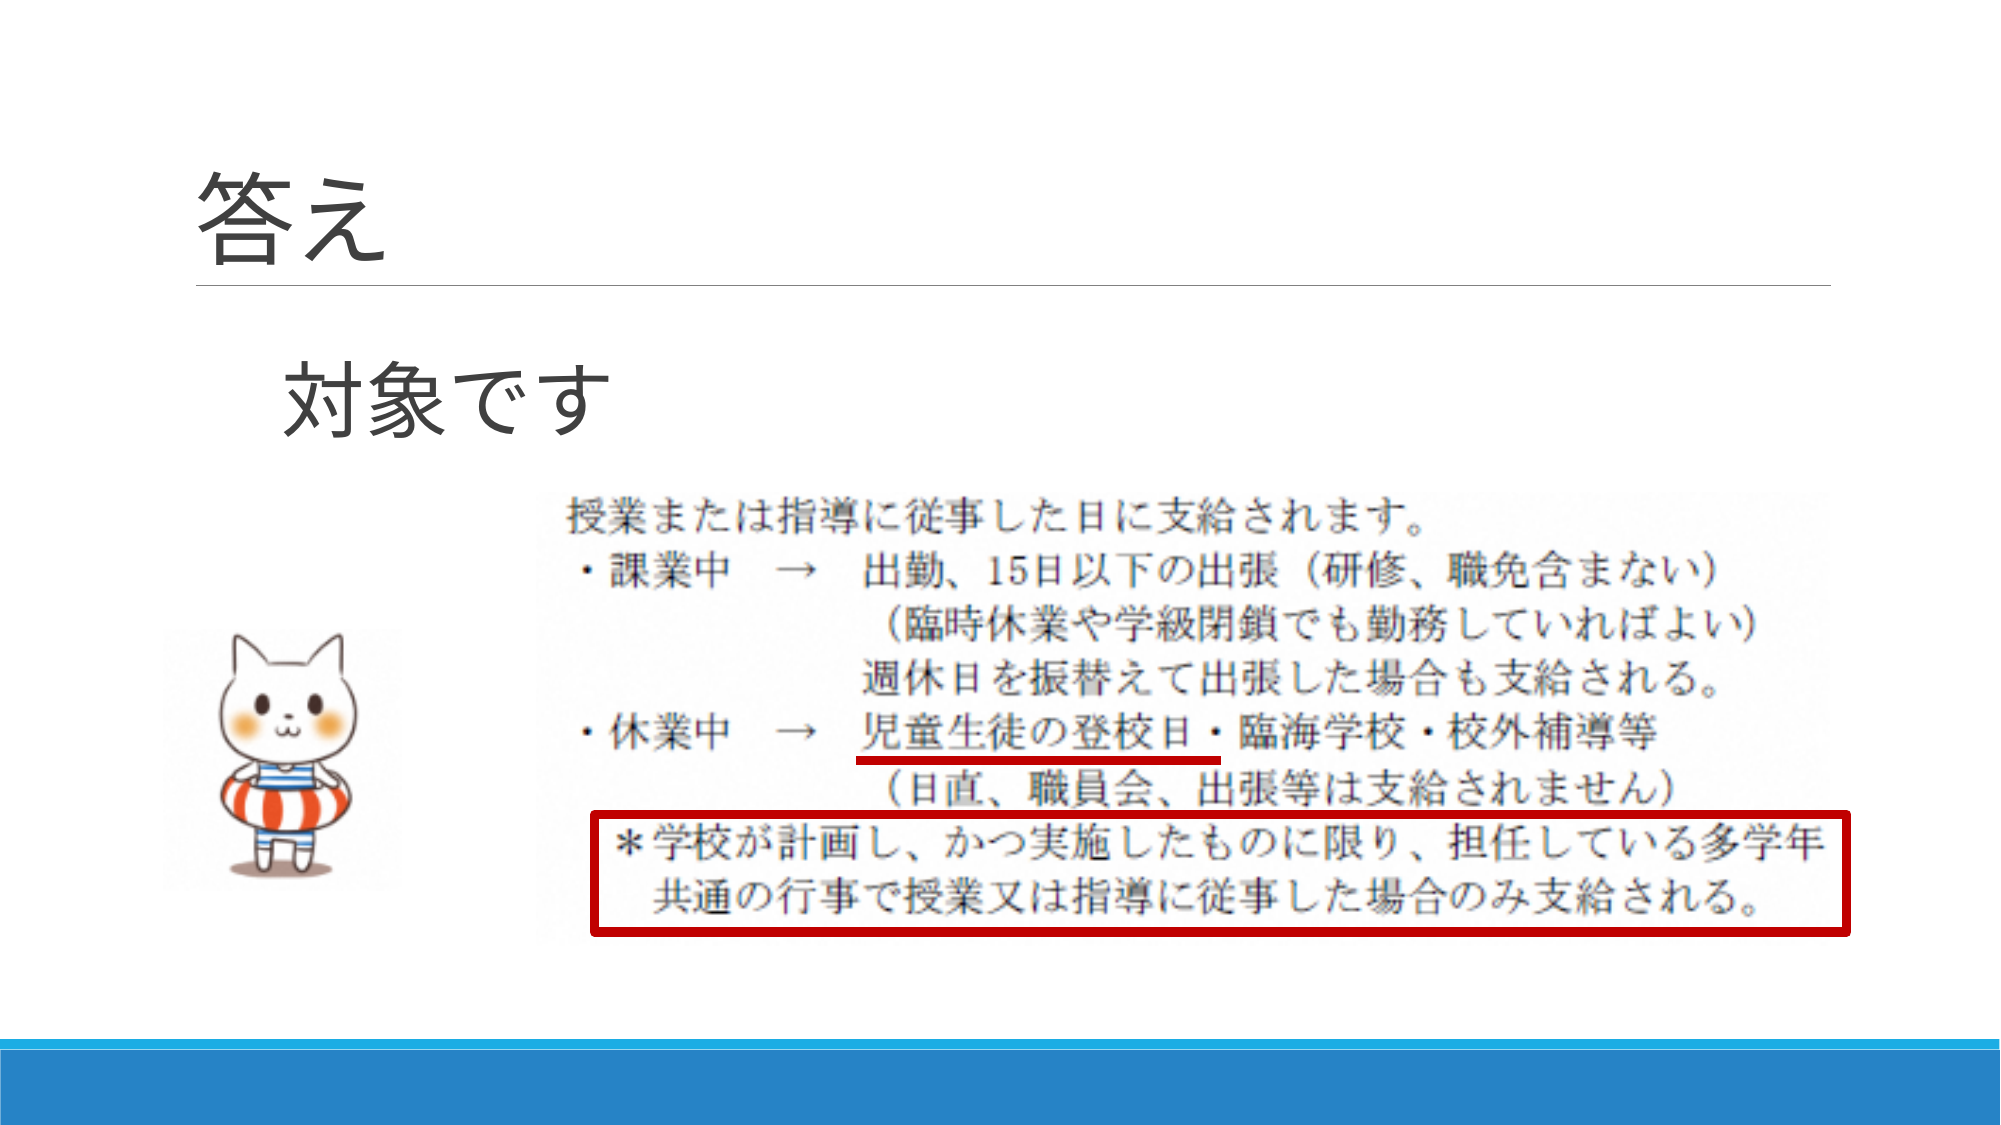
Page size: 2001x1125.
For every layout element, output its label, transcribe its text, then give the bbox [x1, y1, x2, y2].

list 対象です [180, 218, 1830, 1036]
picture [162, 629, 403, 892]
text_box [1839, 813, 1848, 933]
title 答え [180, 47, 1830, 218]
picture [536, 492, 1831, 947]
